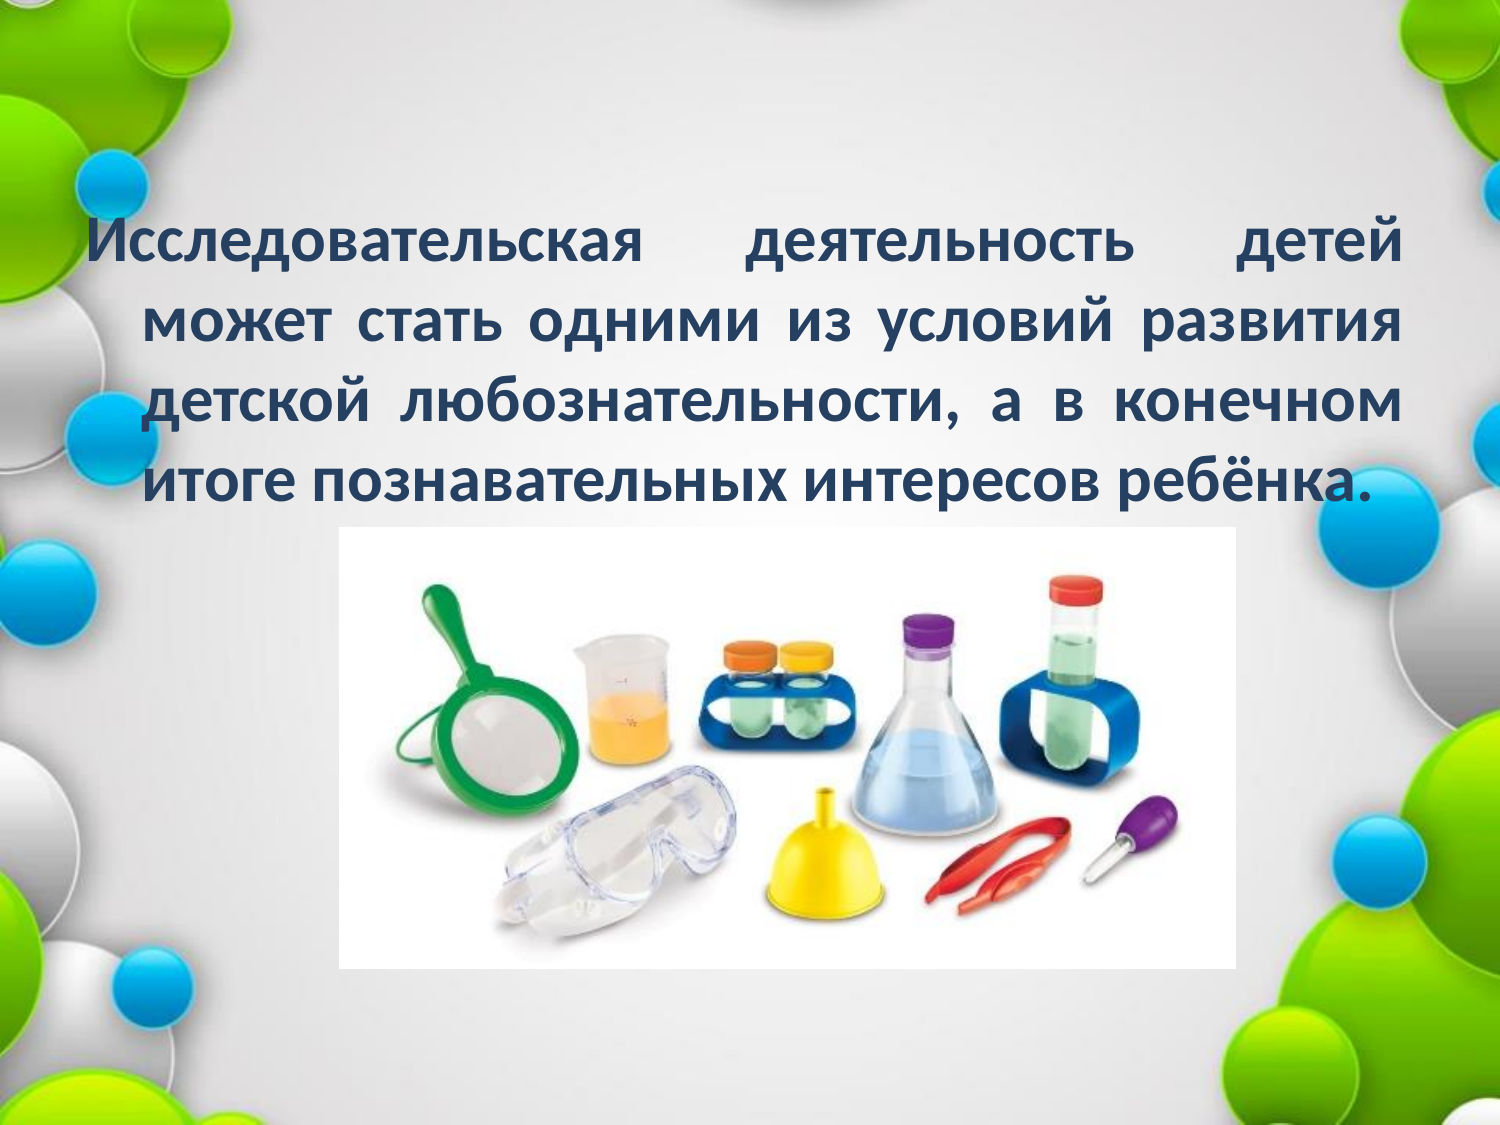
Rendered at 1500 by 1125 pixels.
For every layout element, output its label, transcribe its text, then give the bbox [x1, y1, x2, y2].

list Исследовательская деятельность детей может стать одними из условий развития детской любознательности, а в конечном итоге познавательных интересов ребёнка. [70, 93, 1421, 622]
picture [0, 0, 1500, 1125]
